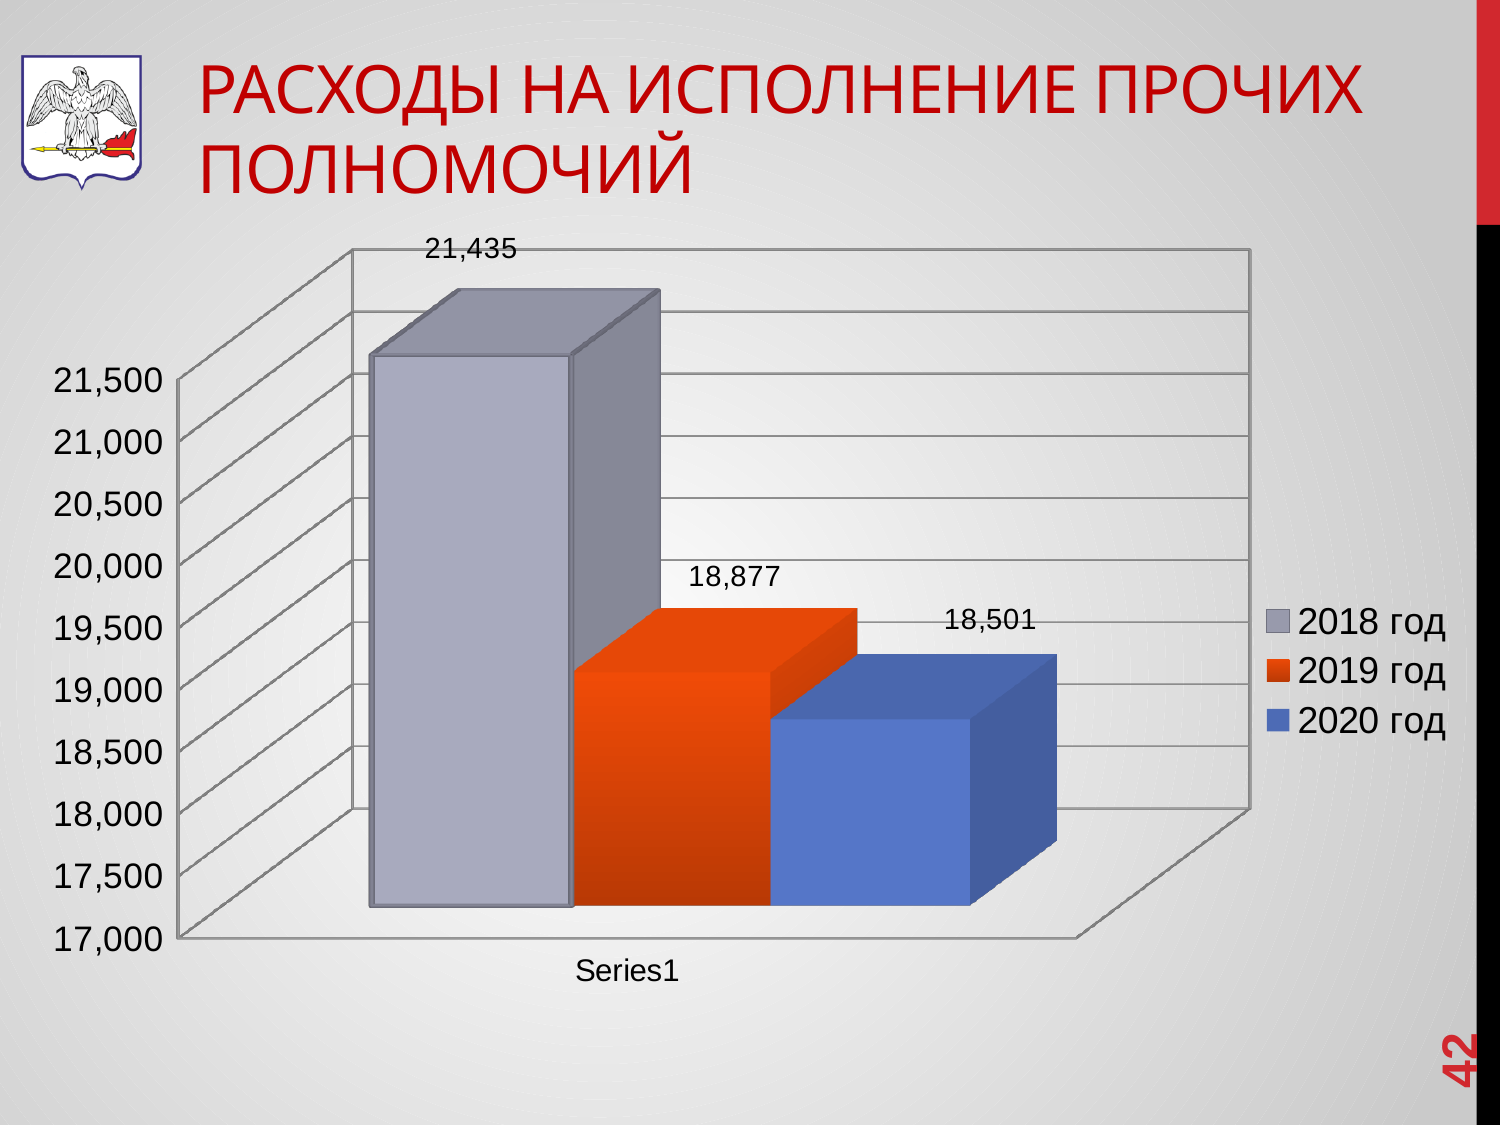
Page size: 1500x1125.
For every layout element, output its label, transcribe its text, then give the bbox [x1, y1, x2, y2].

slide_number 42 [1480, 887, 1488, 1104]
chart [52, 221, 1472, 1120]
picture [21, 54, 143, 192]
title Расходы на исполнение прочих полномочий [183, 26, 1439, 215]
